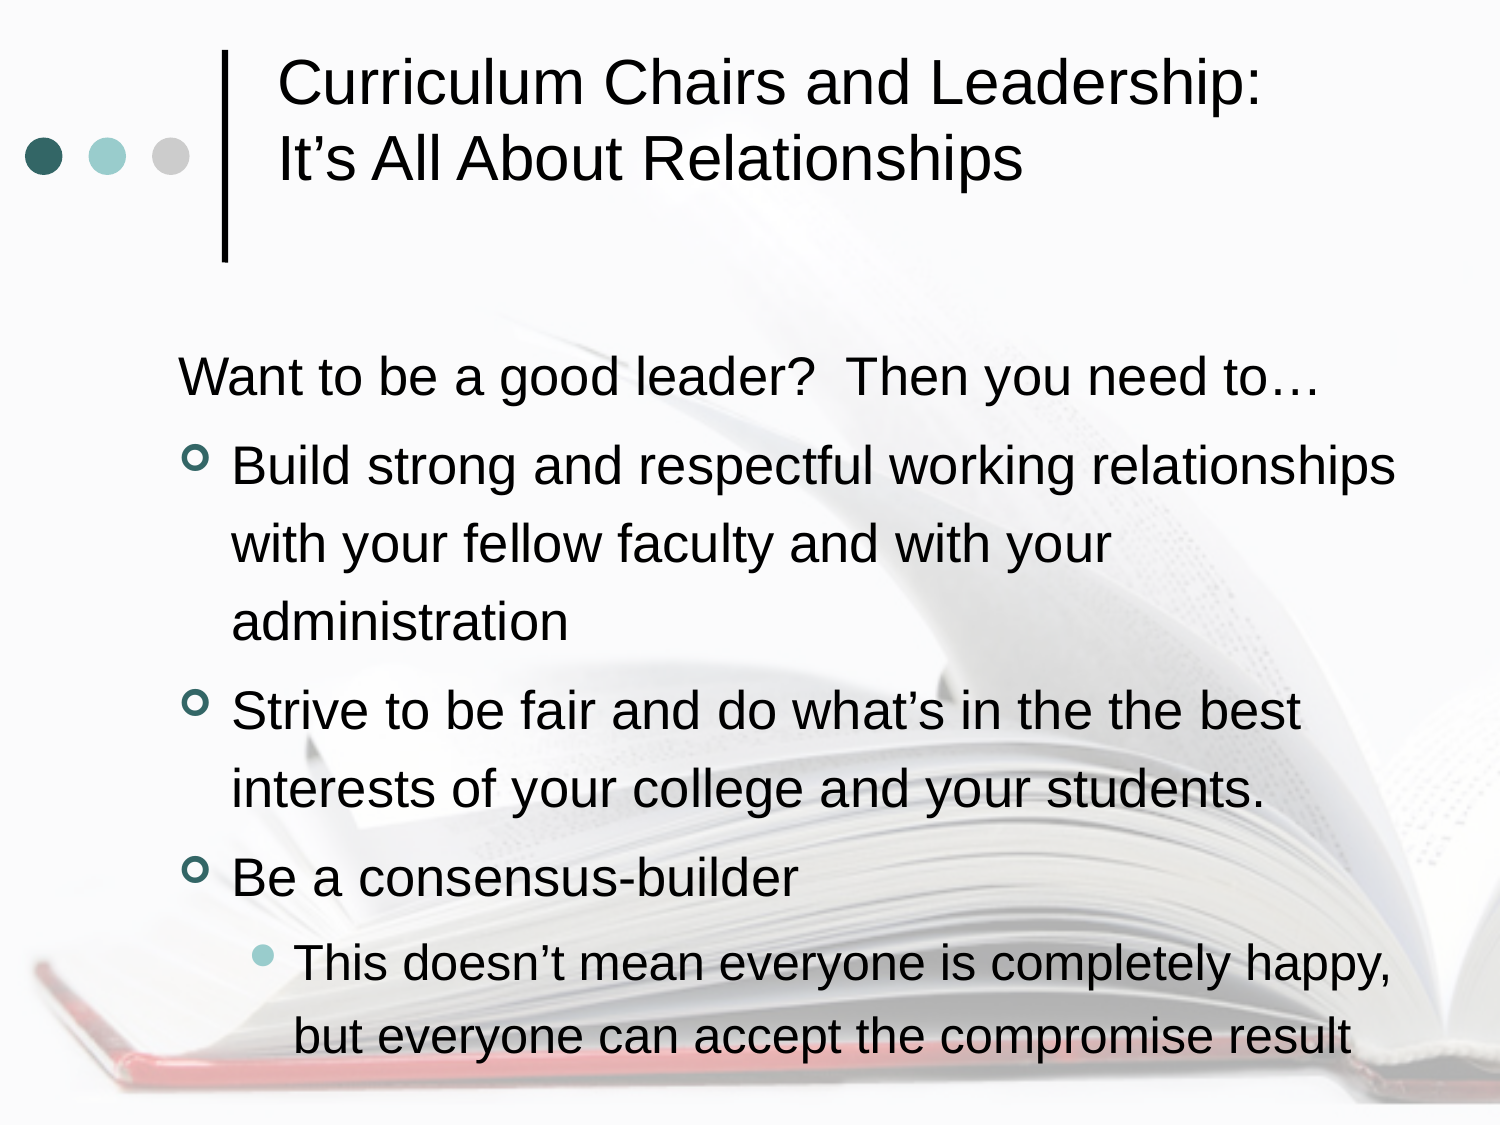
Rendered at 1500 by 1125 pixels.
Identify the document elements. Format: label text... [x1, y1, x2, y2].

title Curriculum Chairs and Leadership: It’s All About Relationships [262, 32, 1484, 202]
list Want to be a good leader? Then you need to… Build strong and respectful working relationships with your fellow faculty and with your administration Strive to be fair and do what’s in the the best interests of your college and your students. Be a consensus-builder This doesn’t mean everyone is completely happy, but everyone can accept the compromise result [163, 320, 1425, 1115]
